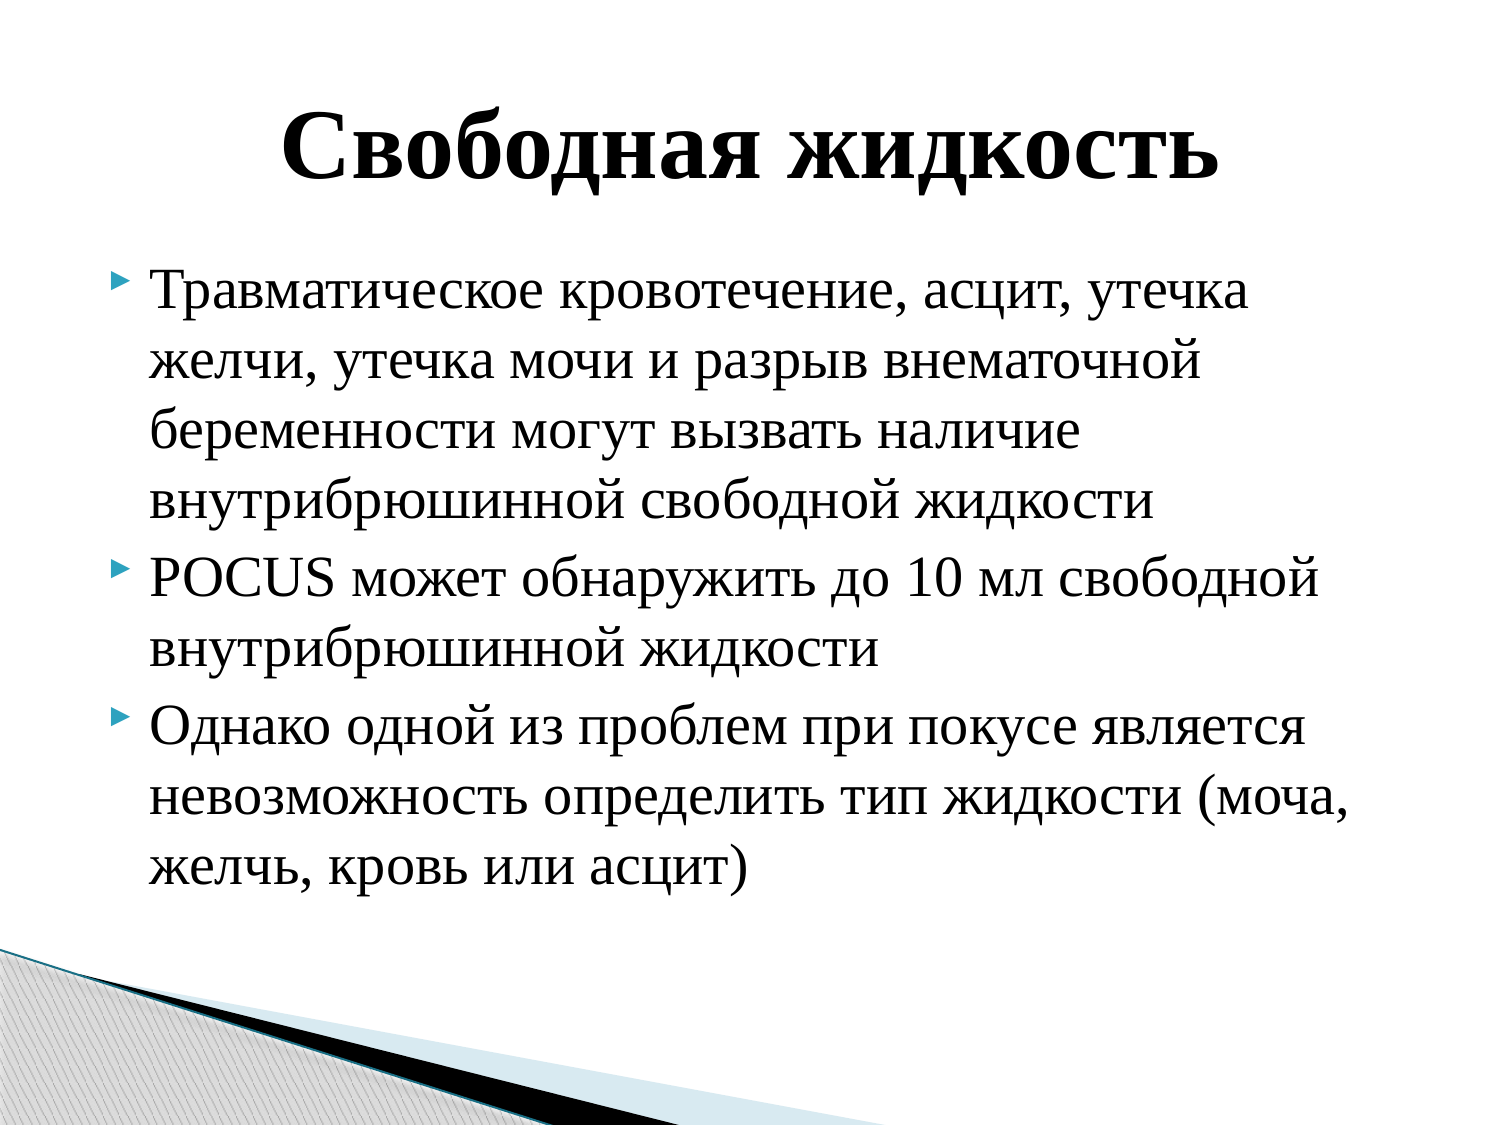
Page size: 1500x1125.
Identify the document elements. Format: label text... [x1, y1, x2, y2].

list Травматическое кровотечение, асцит, утечка желчи, утечка мочи и разрыв внематочной беременности могут вызвать наличие внутрибрюшинной свободной жидкости POCUS может обнаружить до 10 мл свободной внутрибрюшинной жидкости Однако одной из проблем при покусе является невозможность определить тип жидкости (моча, желчь, кровь или асцит) [75, 243, 1425, 986]
title Свободная жидкость [75, 45, 1425, 233]
